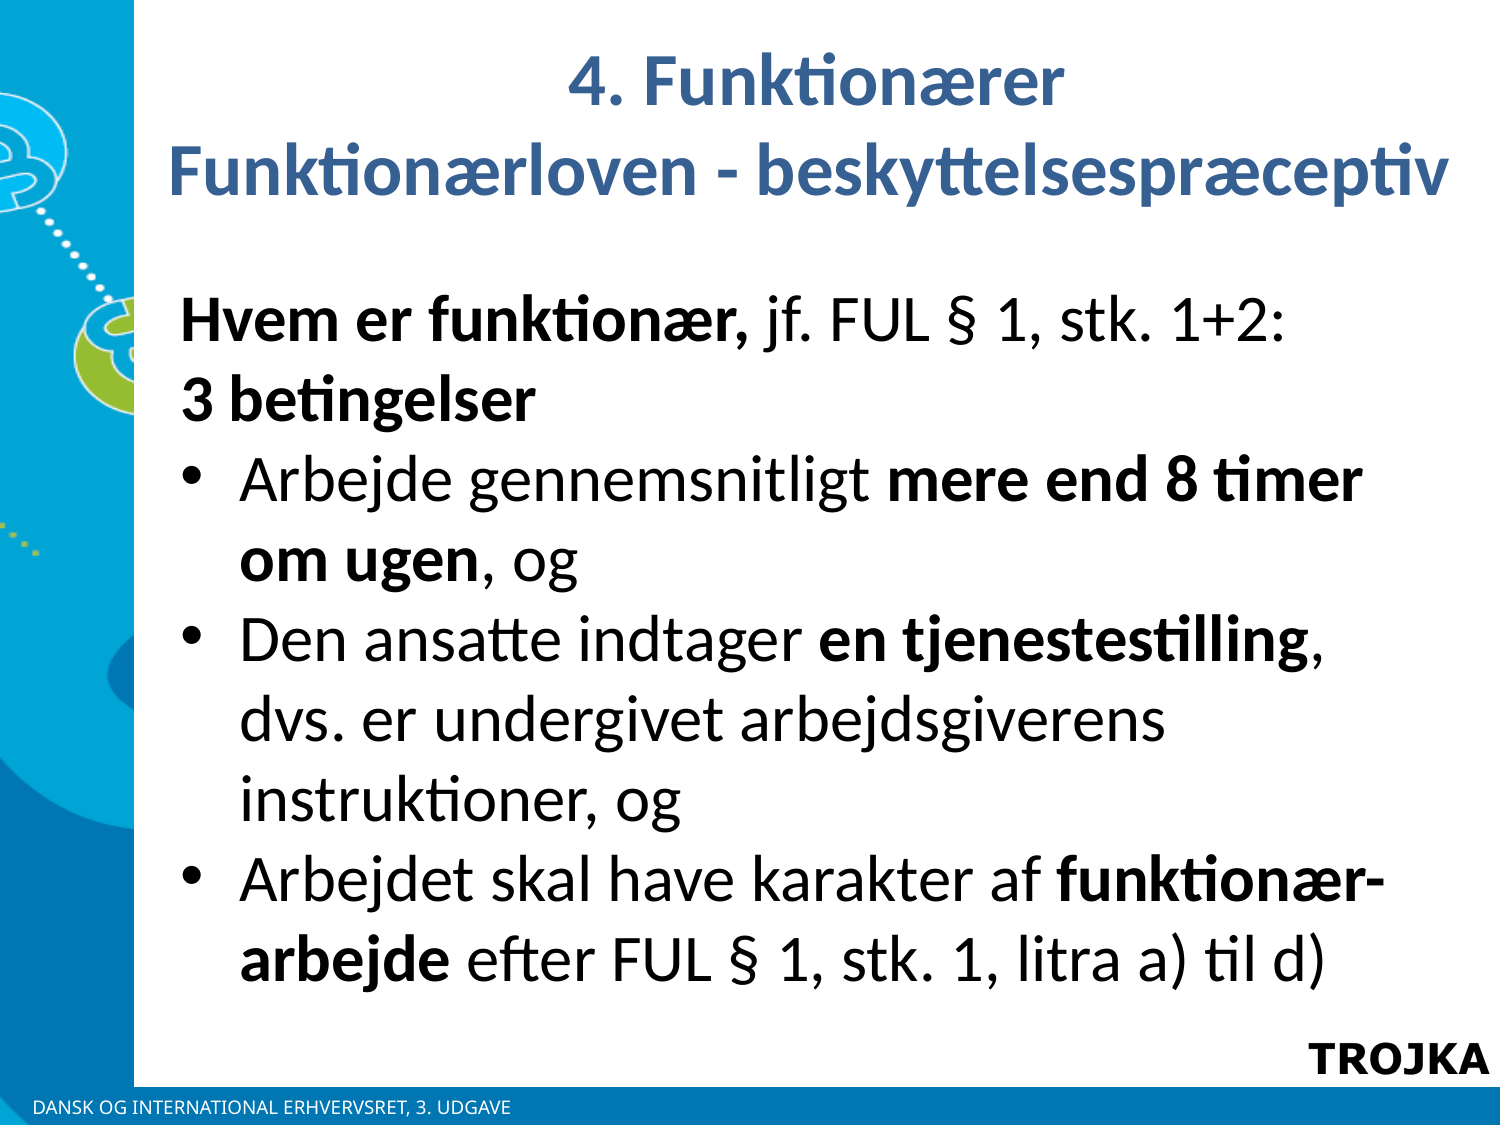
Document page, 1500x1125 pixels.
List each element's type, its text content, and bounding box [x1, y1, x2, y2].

picture [0, 142, 12, 162]
picture [129, 347, 134, 362]
picture [74, 295, 134, 415]
picture [0, 101, 68, 213]
text_box 4. Funktionærer Funktionærloven - beskyttelsespræceptiv [88, 22, 1500, 218]
picture [53, 230, 63, 236]
picture [36, 208, 46, 214]
picture [9, 533, 17, 538]
picture [70, 252, 79, 258]
picture [78, 263, 88, 270]
picture [1302, 1035, 1492, 1081]
picture [45, 218, 54, 226]
picture [96, 285, 104, 291]
picture [87, 273, 95, 280]
picture [0, 92, 21, 98]
text_box Hvem er funktionær, jf. FUL § 1, stk. 1+2: 3 betingelser Arbejde gennemsnitligt mere end 8 timer om ugen, og Den ansatte indtager en tjenestestilling, dvs. er undergivet arbejdsgiverens instruktioner, og Arbejdet skal have karakter af funktionær-arbejde efter FUL § 1, stk. 1, litra a) til d) [165, 267, 1447, 1002]
picture [62, 240, 71, 248]
